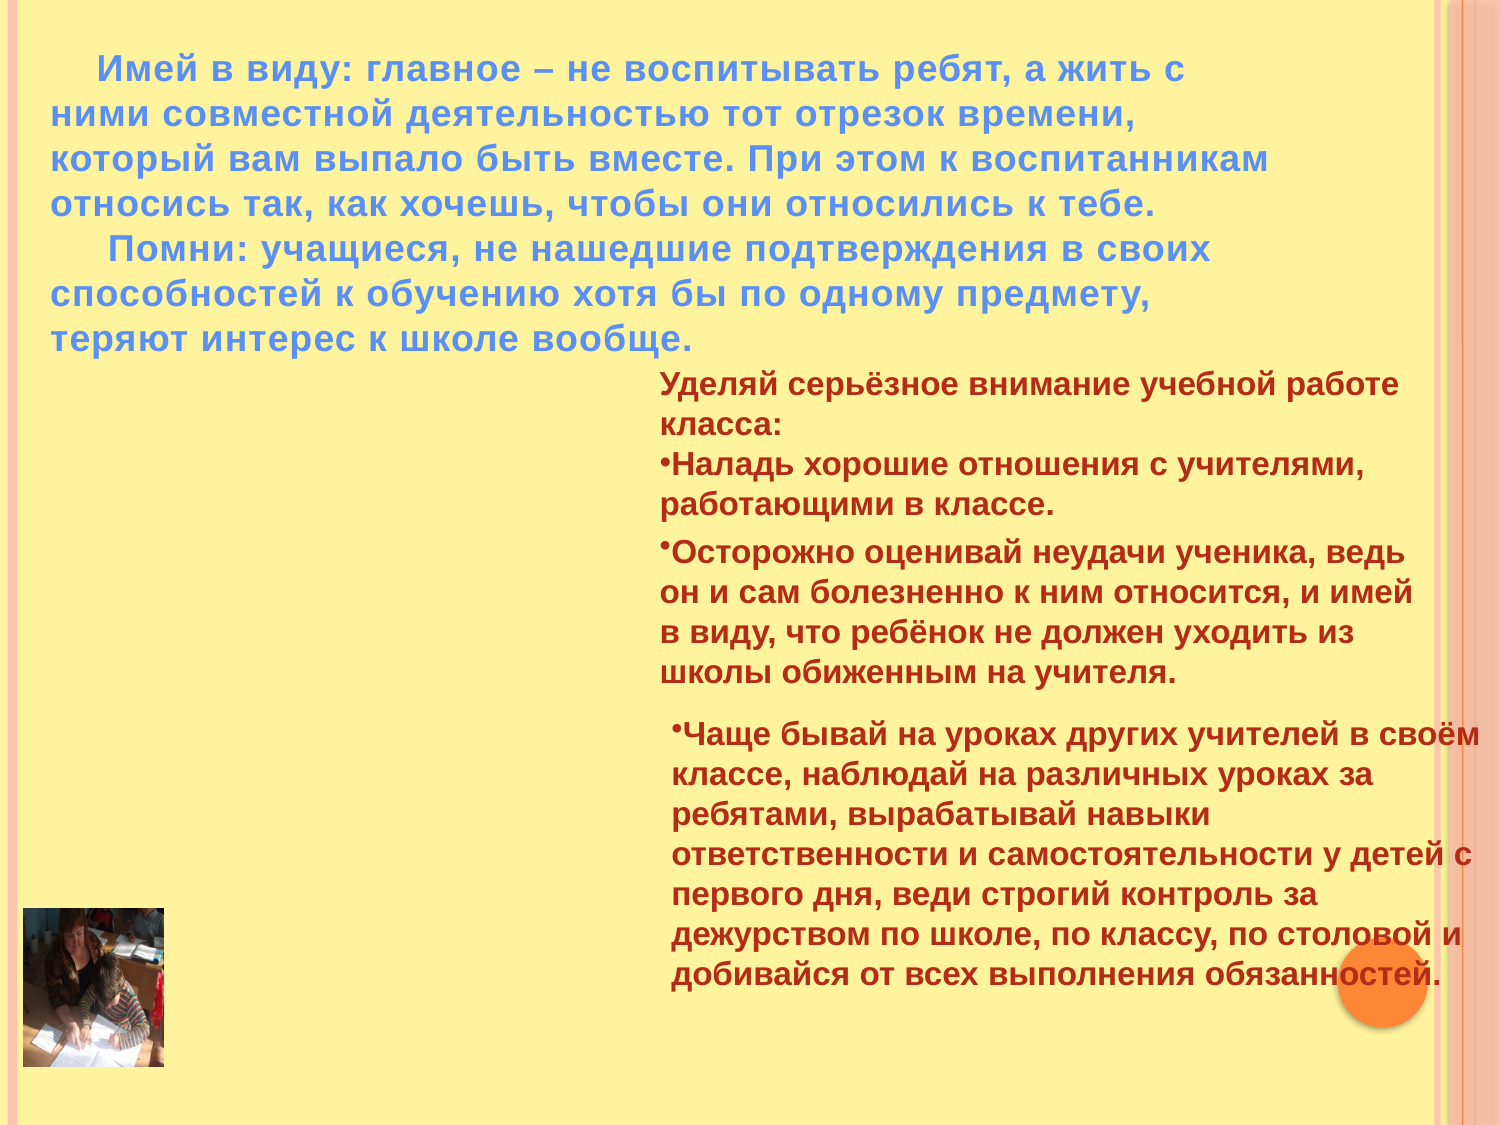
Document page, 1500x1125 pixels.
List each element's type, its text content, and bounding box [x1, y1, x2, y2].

text_box Имей в виду: главное – не воспитывать ребят, а жить с ними совместной деятельностью тот отрезок времени, который вам выпало быть вместе. При этом к воспитанникам относись так, как хочешь, чтобы они относились к тебе. Помни: учащиеся, не нашедшие подтверждения в своих способностей к обучению хотя бы по одному предмету, теряют интерес к школе вообще. [35, 36, 1289, 367]
text_box Уделяй серьёзное внимание учебной работе класса: Наладь хорошие отношения с учителями, работающими в классе. [644, 354, 1500, 569]
text_box Осторожно оценивай неудачи ученика, ведь он и сам болезненно к ним относится, и имей в виду, что ребёнок не должен уходить из школы обиженным на учителя. [644, 522, 1442, 698]
text_box Чаще бывай на уроках других учителей в своём классе, наблюдай на различных уроках за ребятами, вырабатывай навыки ответственности и самостоятельности у детей с первого дня, веди строгий контроль за дежурством по школе, по классу, по столовой и добивайся от всех выполнения обязанностей. [656, 704, 1500, 1000]
picture [23, 908, 165, 1067]
